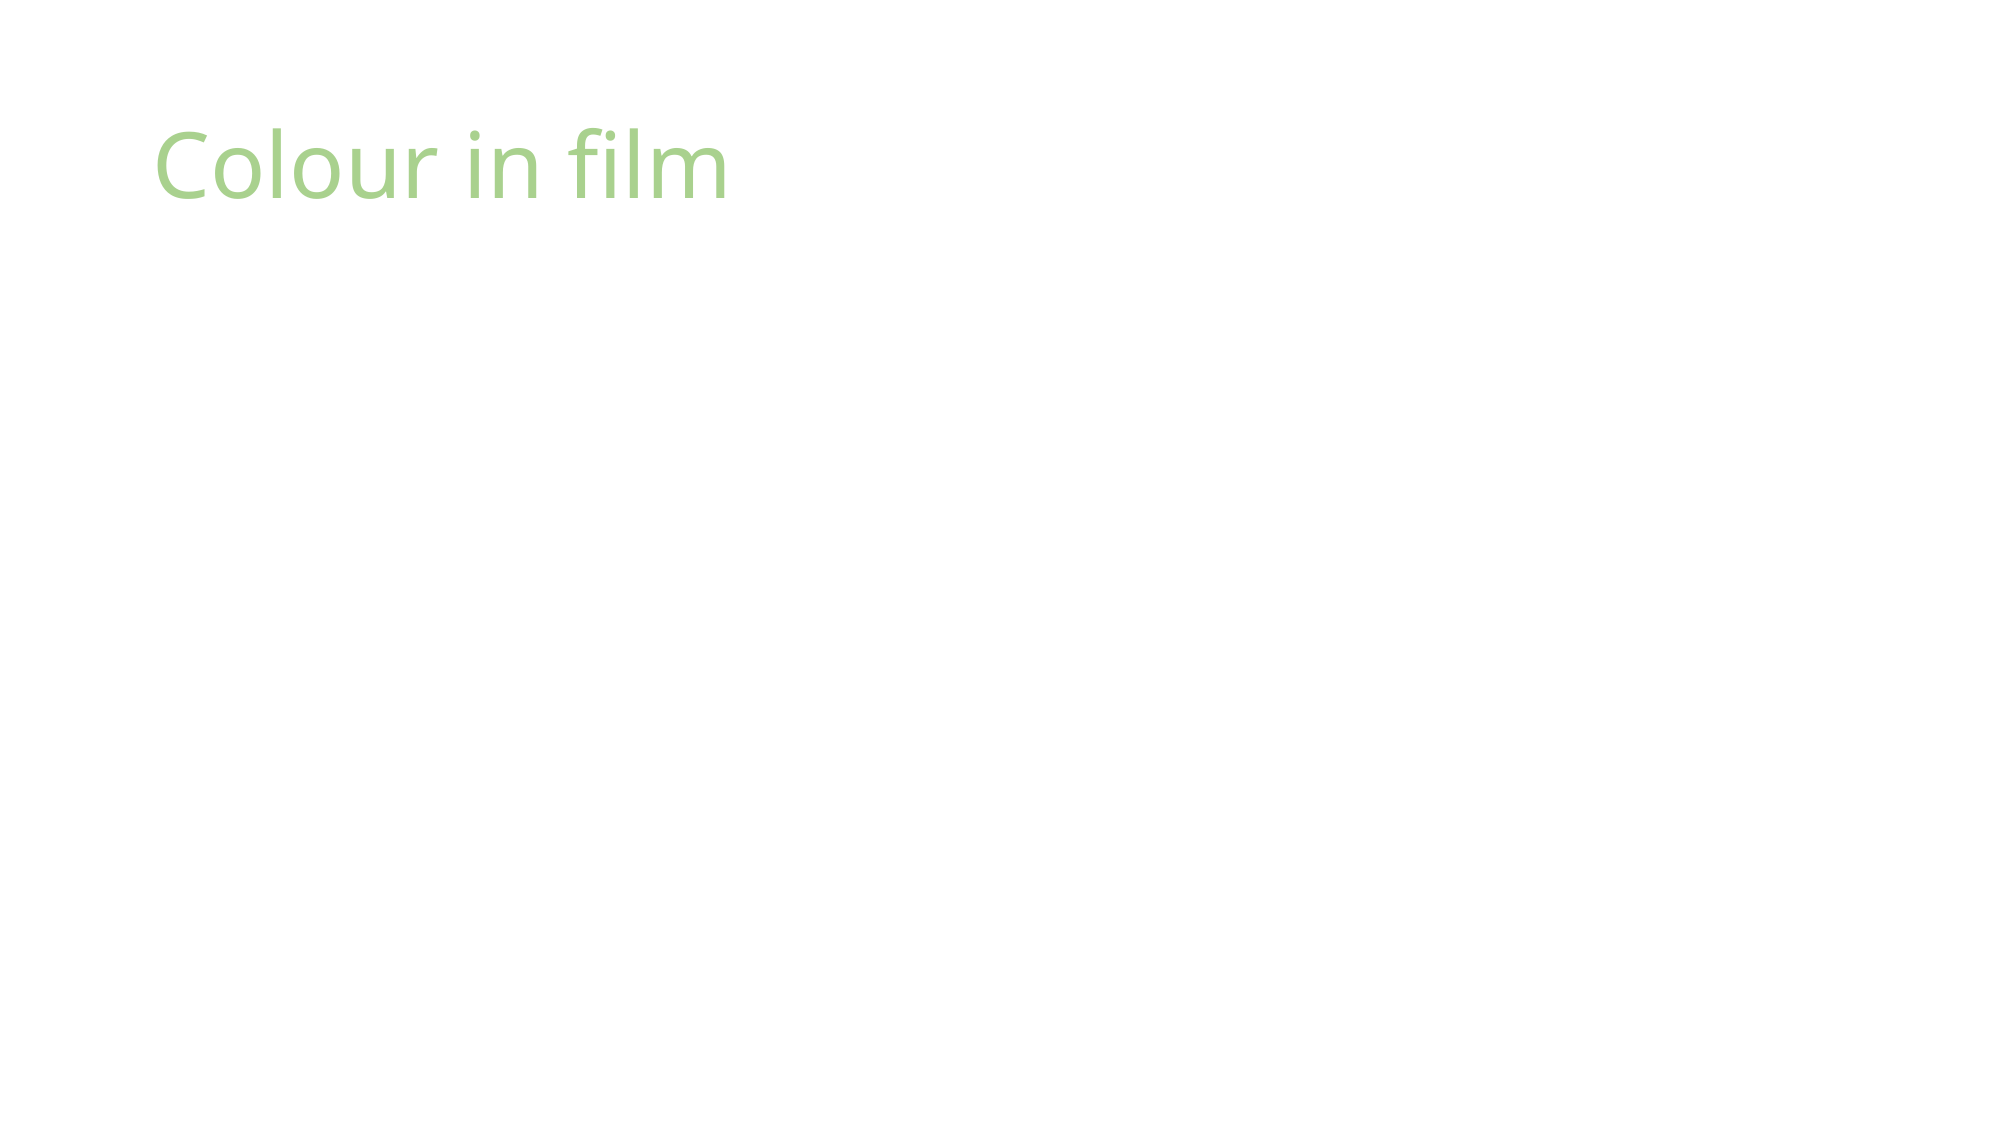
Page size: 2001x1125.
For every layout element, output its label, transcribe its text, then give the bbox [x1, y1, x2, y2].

title Colour in film [137, 59, 1863, 278]
